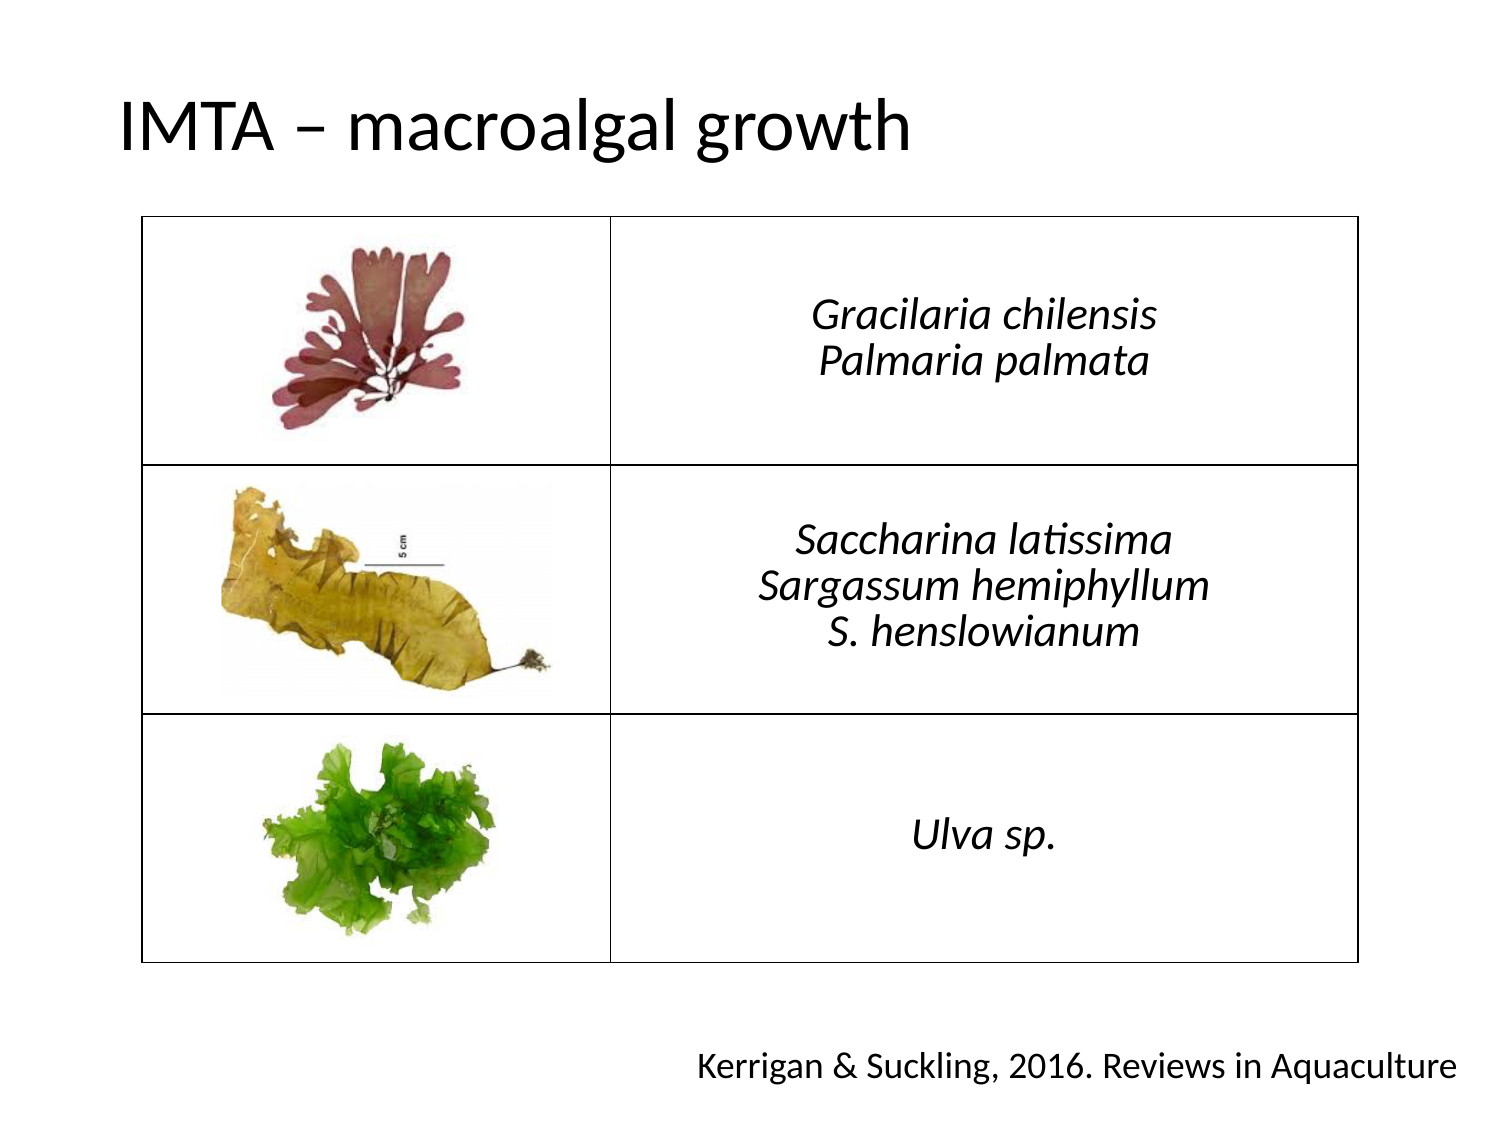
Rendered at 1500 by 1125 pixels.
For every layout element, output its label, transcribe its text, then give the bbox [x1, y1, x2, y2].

title IMTA – macroalgal growth [103, 17, 1397, 235]
table_cell Ulva sp. [611, 715, 1357, 962]
table_cell [496, 466, 610, 713]
table_header [143, 217, 610, 464]
table_cell [143, 715, 610, 962]
table_cell [143, 466, 279, 713]
text_box Kerrigan & Suckling, 2016. Reviews in Aquaculture [682, 1033, 1498, 1094]
table_cell Saccharina latissima Sargassum hemiphyllum S. henslowianum [611, 466, 1357, 713]
picture [222, 234, 553, 950]
table_header Gracilaria chilensis Palmaria palmata [611, 217, 1357, 464]
